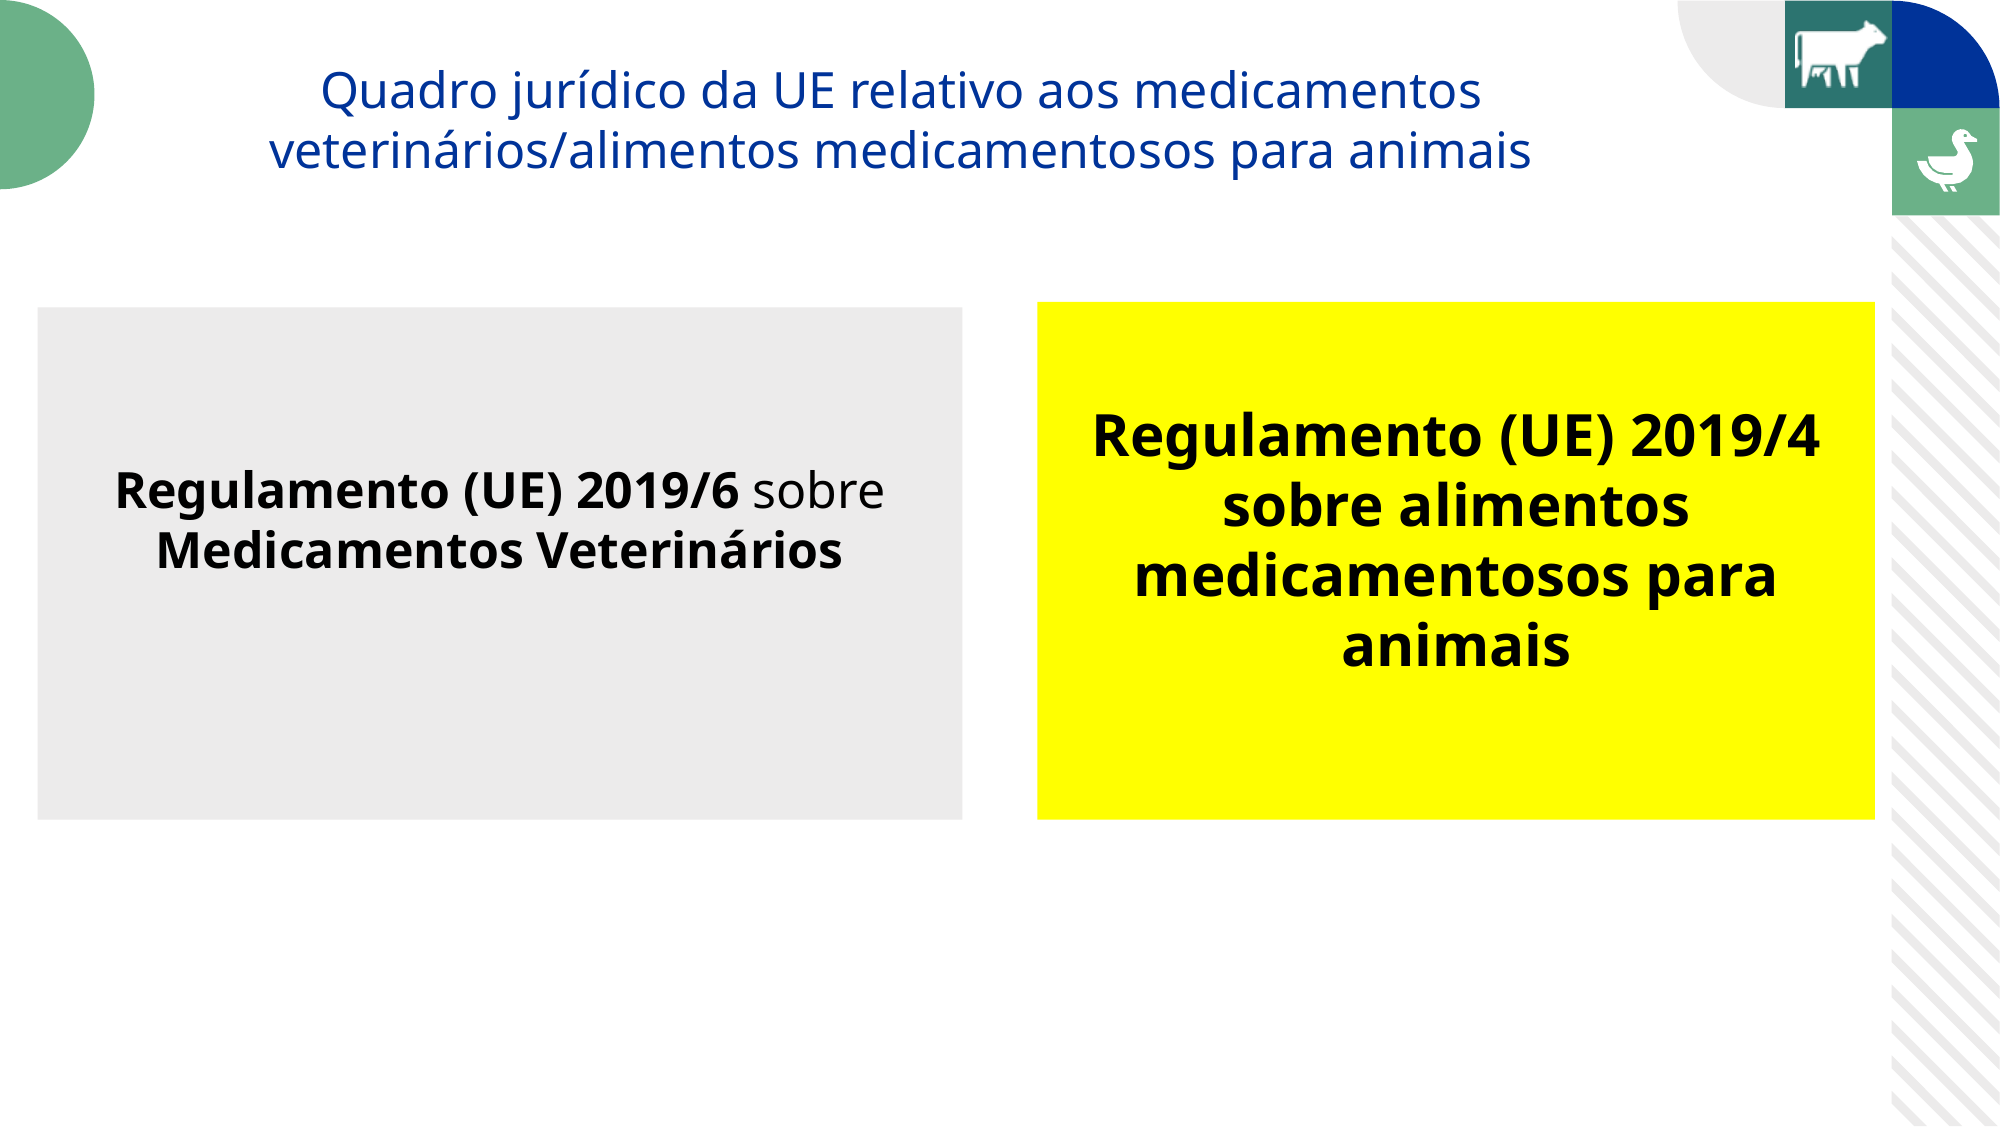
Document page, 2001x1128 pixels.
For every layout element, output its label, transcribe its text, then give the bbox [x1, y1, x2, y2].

text_box Regulamento (UE) 2019/4 sobre alimentos medicamentosos para animais [1035, 300, 1877, 822]
picture [1795, 20, 1888, 88]
text_box Regulamento (UE) 2019/6 sobre Medicamentos Veterinários [35, 305, 965, 822]
list Quadro jurídico da UE relativo aos medicamentos veterinários/alimentos medicamentosos para animais [125, 51, 1678, 130]
